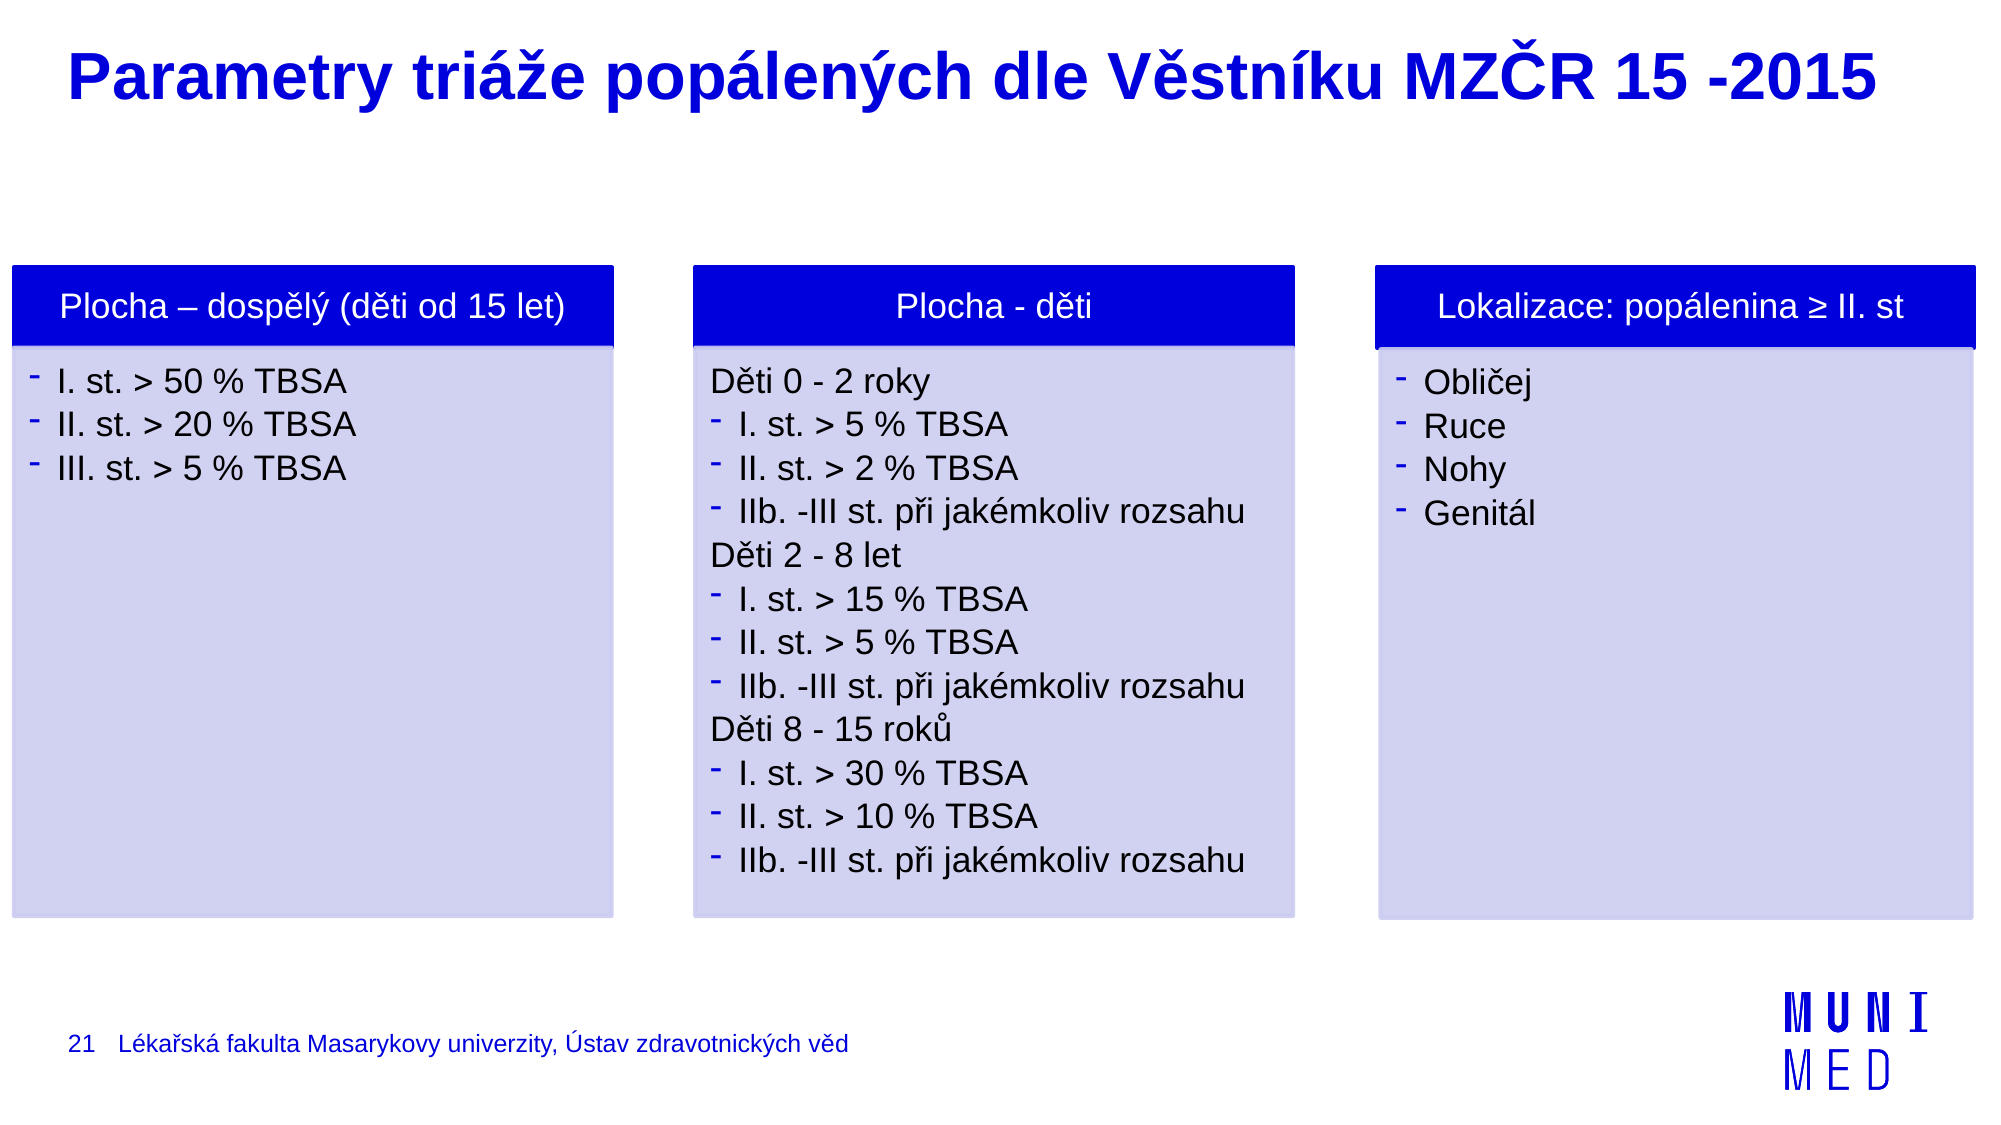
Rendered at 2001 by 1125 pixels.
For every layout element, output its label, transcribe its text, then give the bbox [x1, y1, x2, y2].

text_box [13, 222, 1976, 961]
title Parametry triáže popálených dle Věstníku MZČR 15 -2015 [67, 29, 1975, 104]
slide_number 21 [67, 1021, 110, 1063]
footer Lékařská fakulta Masarykovy univerzity, Ústav zdravotnických věd [118, 1021, 1418, 1063]
